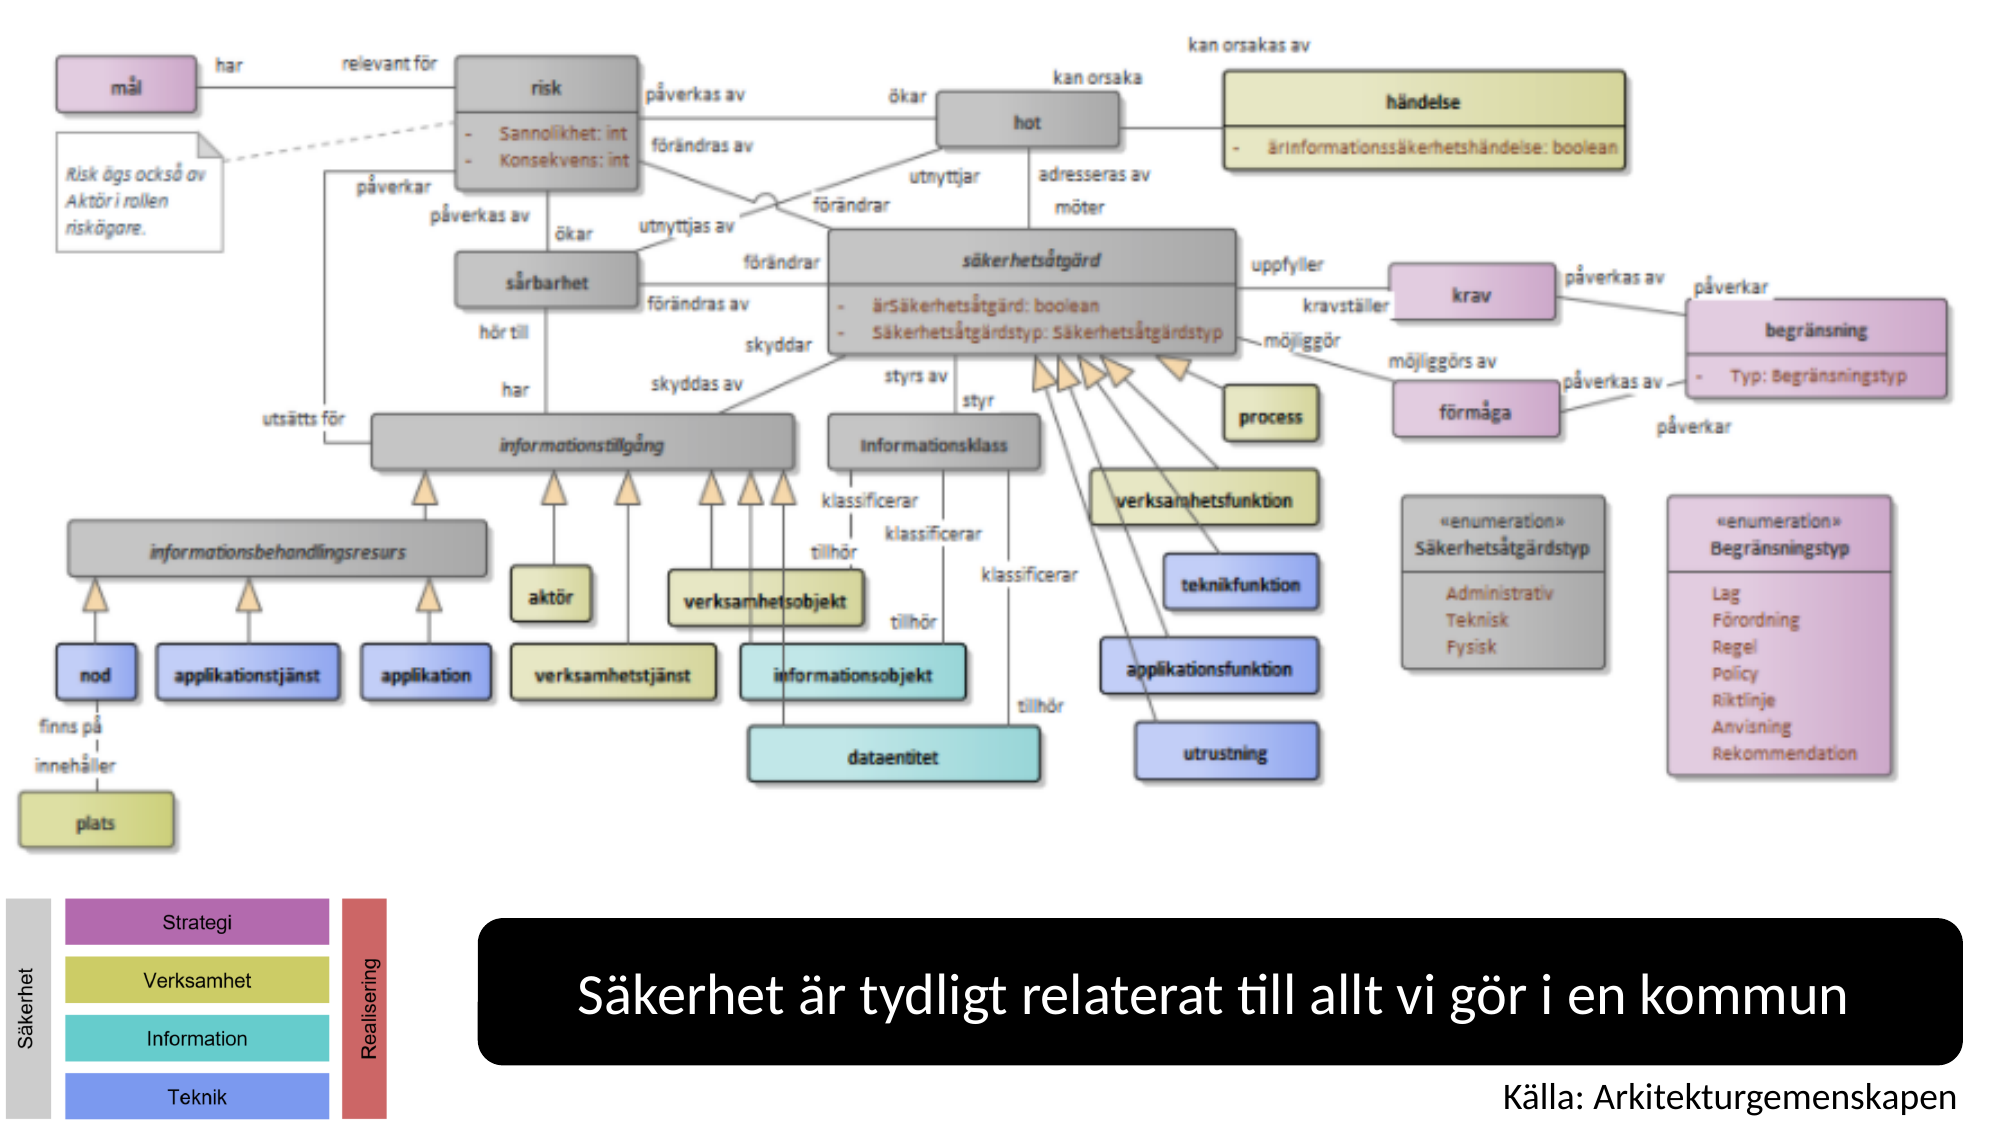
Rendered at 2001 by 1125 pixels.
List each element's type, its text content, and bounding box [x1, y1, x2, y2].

text_box Källa: Arkitekturgemenskapen [1488, 1064, 2000, 1125]
picture [5, 895, 387, 1120]
picture [0, 24, 1962, 862]
text_box Säkerhet är tydligt relaterat till allt vi gör i en kommun [477, 918, 1963, 1066]
